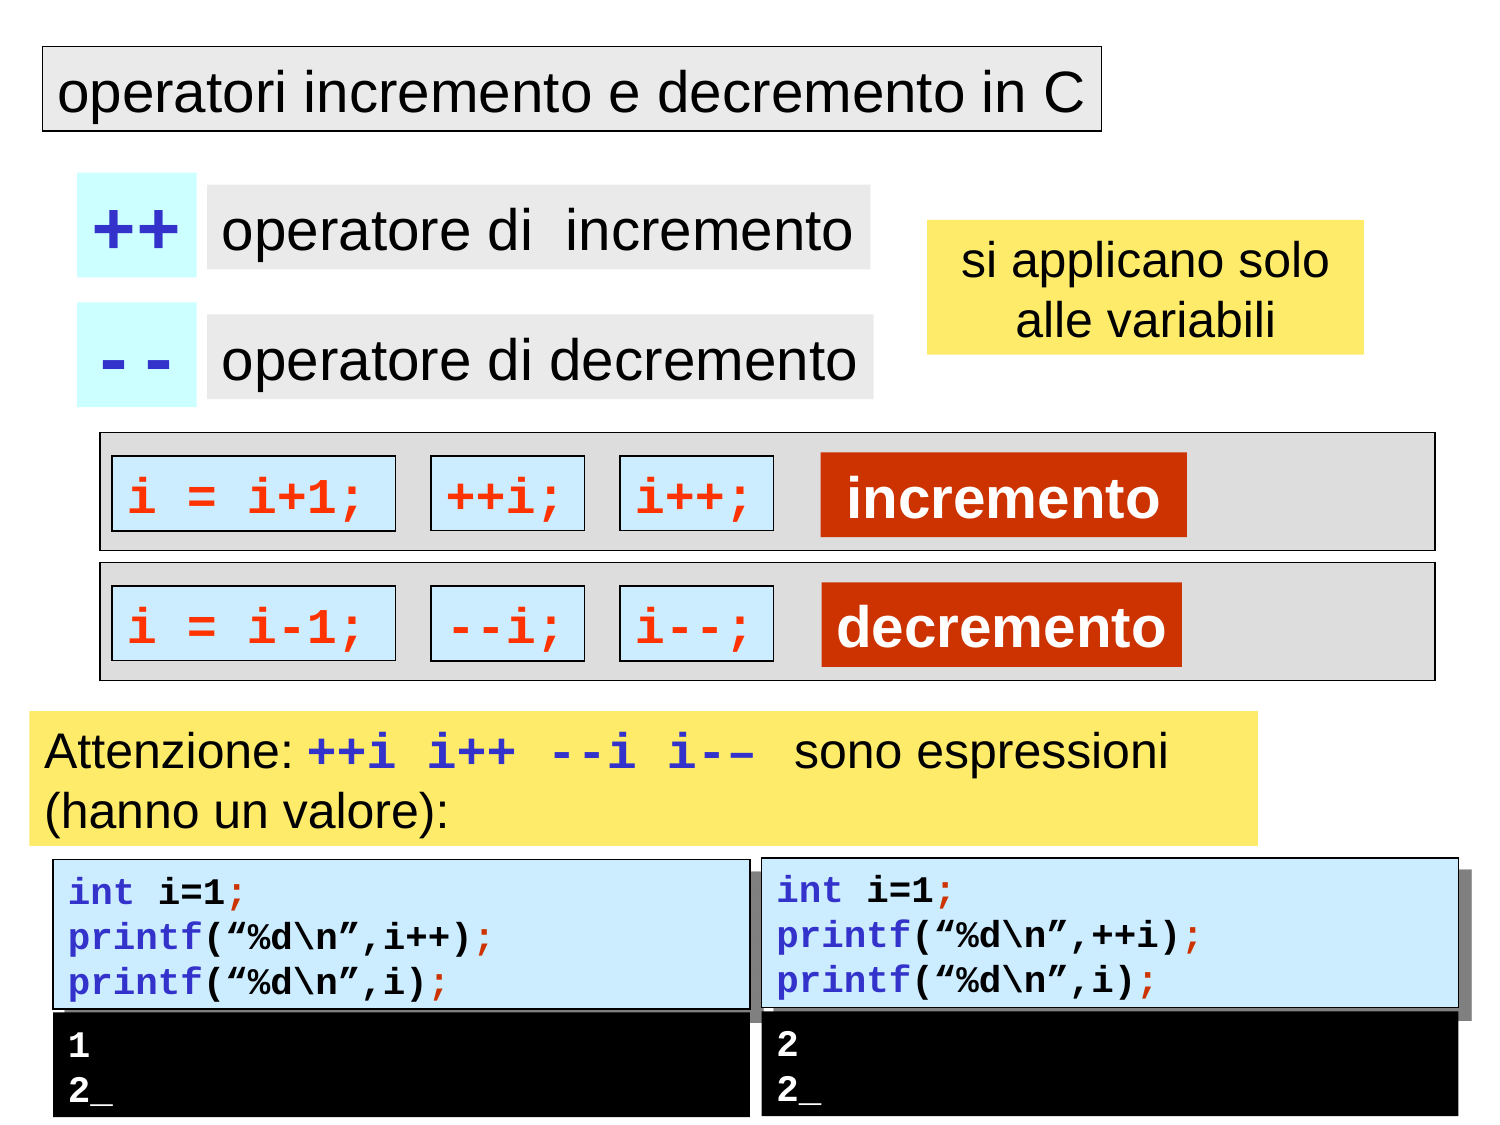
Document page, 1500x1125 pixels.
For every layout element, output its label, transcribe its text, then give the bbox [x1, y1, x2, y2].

text_box -- [77, 302, 197, 408]
text_box i--; [620, 586, 774, 661]
text_box operatore di decremento [207, 314, 874, 400]
text_box decremento [821, 582, 1182, 667]
text_box [100, 562, 1436, 681]
text_box ++i; [430, 455, 585, 531]
text_box Attenzione: ++i i++ --i i-– sono espressioni (hanno un valore): [29, 711, 1258, 846]
text_box ++ [77, 172, 197, 278]
text_box 2 2_ [761, 1011, 1459, 1117]
text_box operatore di incremento [207, 184, 871, 270]
text_box i++; [620, 455, 774, 531]
text_box i = i-1; [112, 585, 396, 661]
text_box si applicano solo alle variabili [927, 219, 1364, 355]
text_box int i=1; printf(“%d\n”,++i); printf(“%d\n”,i); [761, 857, 1459, 1008]
text_box int i=1; printf(“%d\n”,i++); printf(“%d\n”,i); [53, 859, 750, 1010]
text_box --i; [430, 586, 585, 661]
text_box i = i+1; [112, 456, 396, 531]
text_box incremento [820, 452, 1187, 538]
text_box [100, 432, 1436, 551]
text_box operatori incremento e decremento in C [42, 46, 1102, 132]
text_box 1 2_ [53, 1012, 750, 1118]
